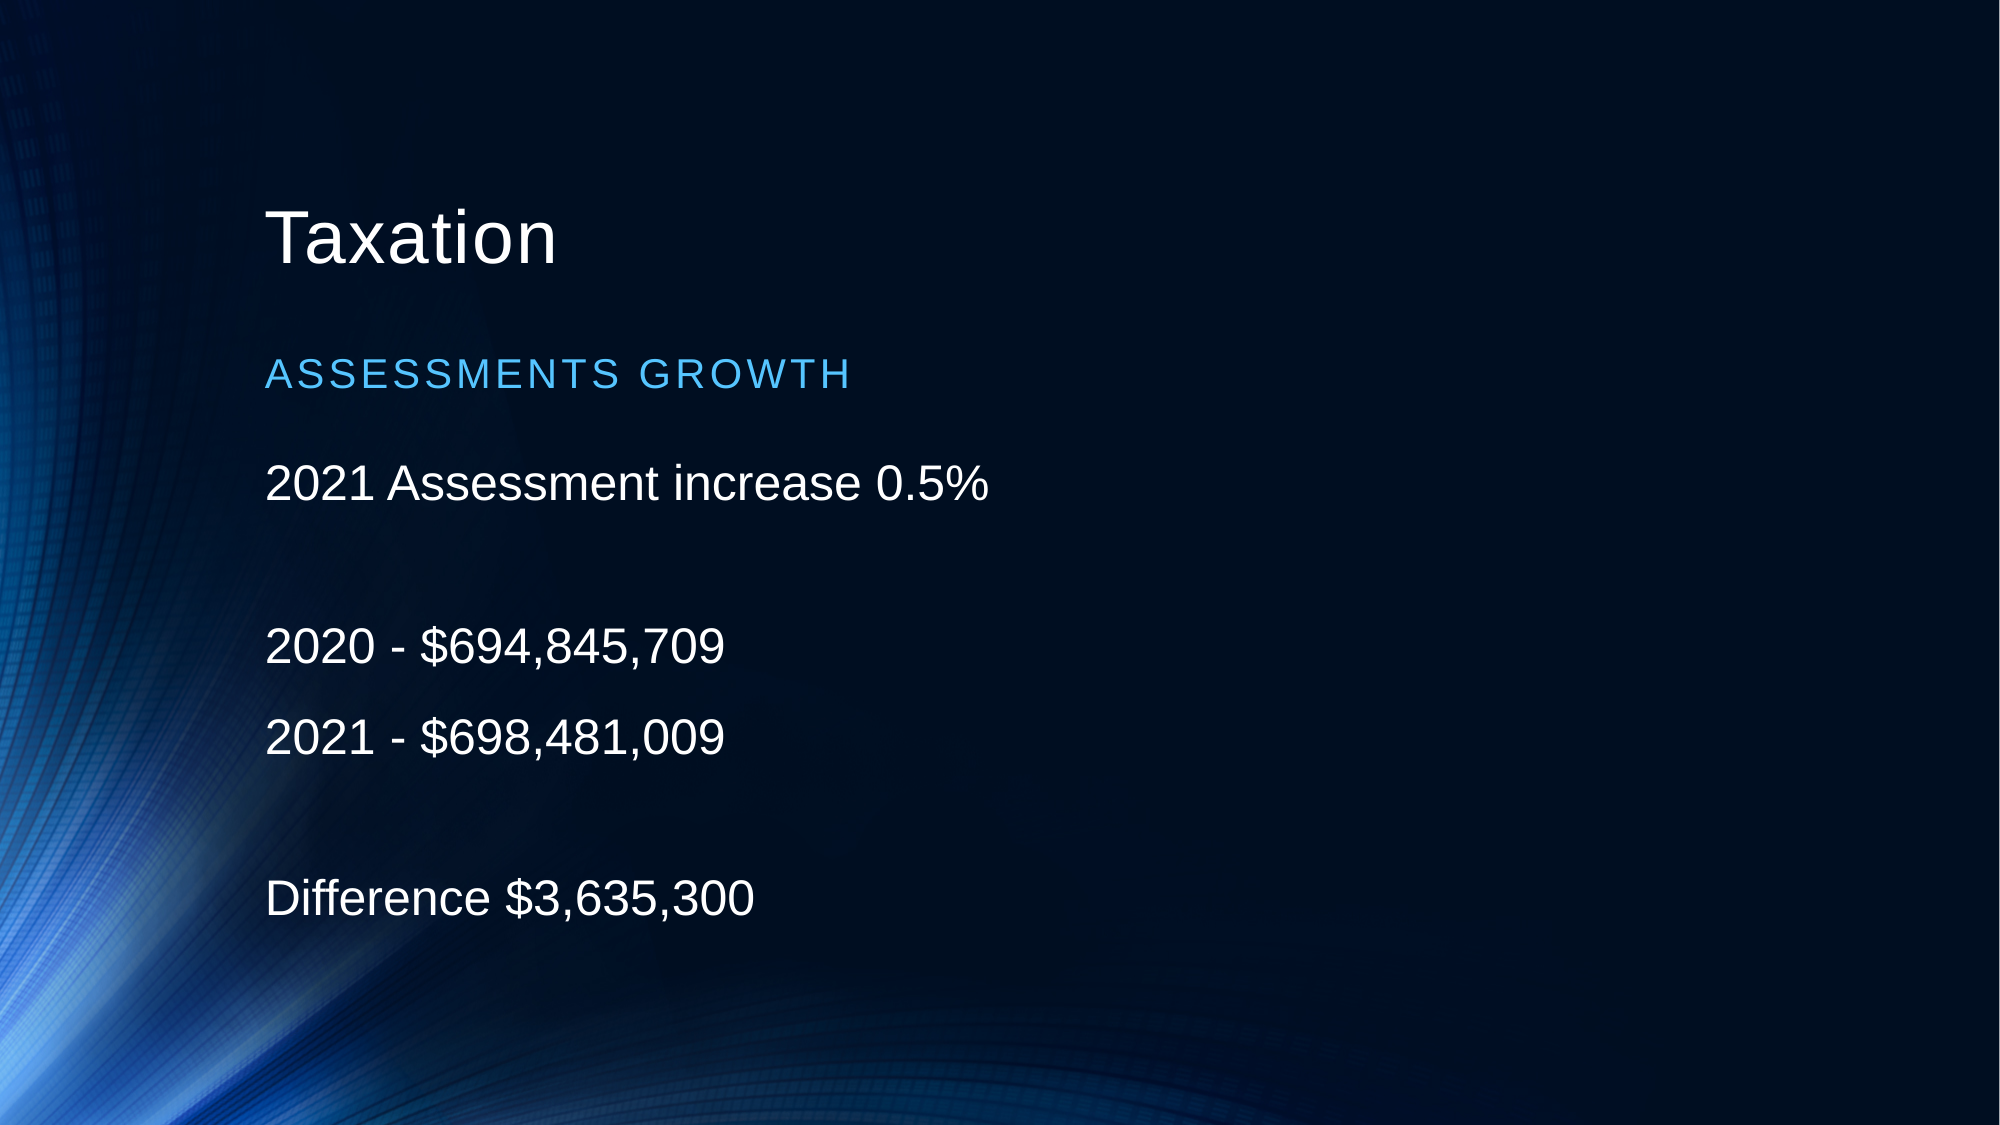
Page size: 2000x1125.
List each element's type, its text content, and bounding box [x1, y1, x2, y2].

title Taxation [249, 62, 1750, 288]
list 2021 Assessment increase 0.5% 2020 - $694,845,709 2021 - $698,481,009 Difference $3,635,300 [249, 450, 1047, 988]
list Assessments Growth [249, 312, 975, 438]
picture [0, 0, 2000, 1125]
